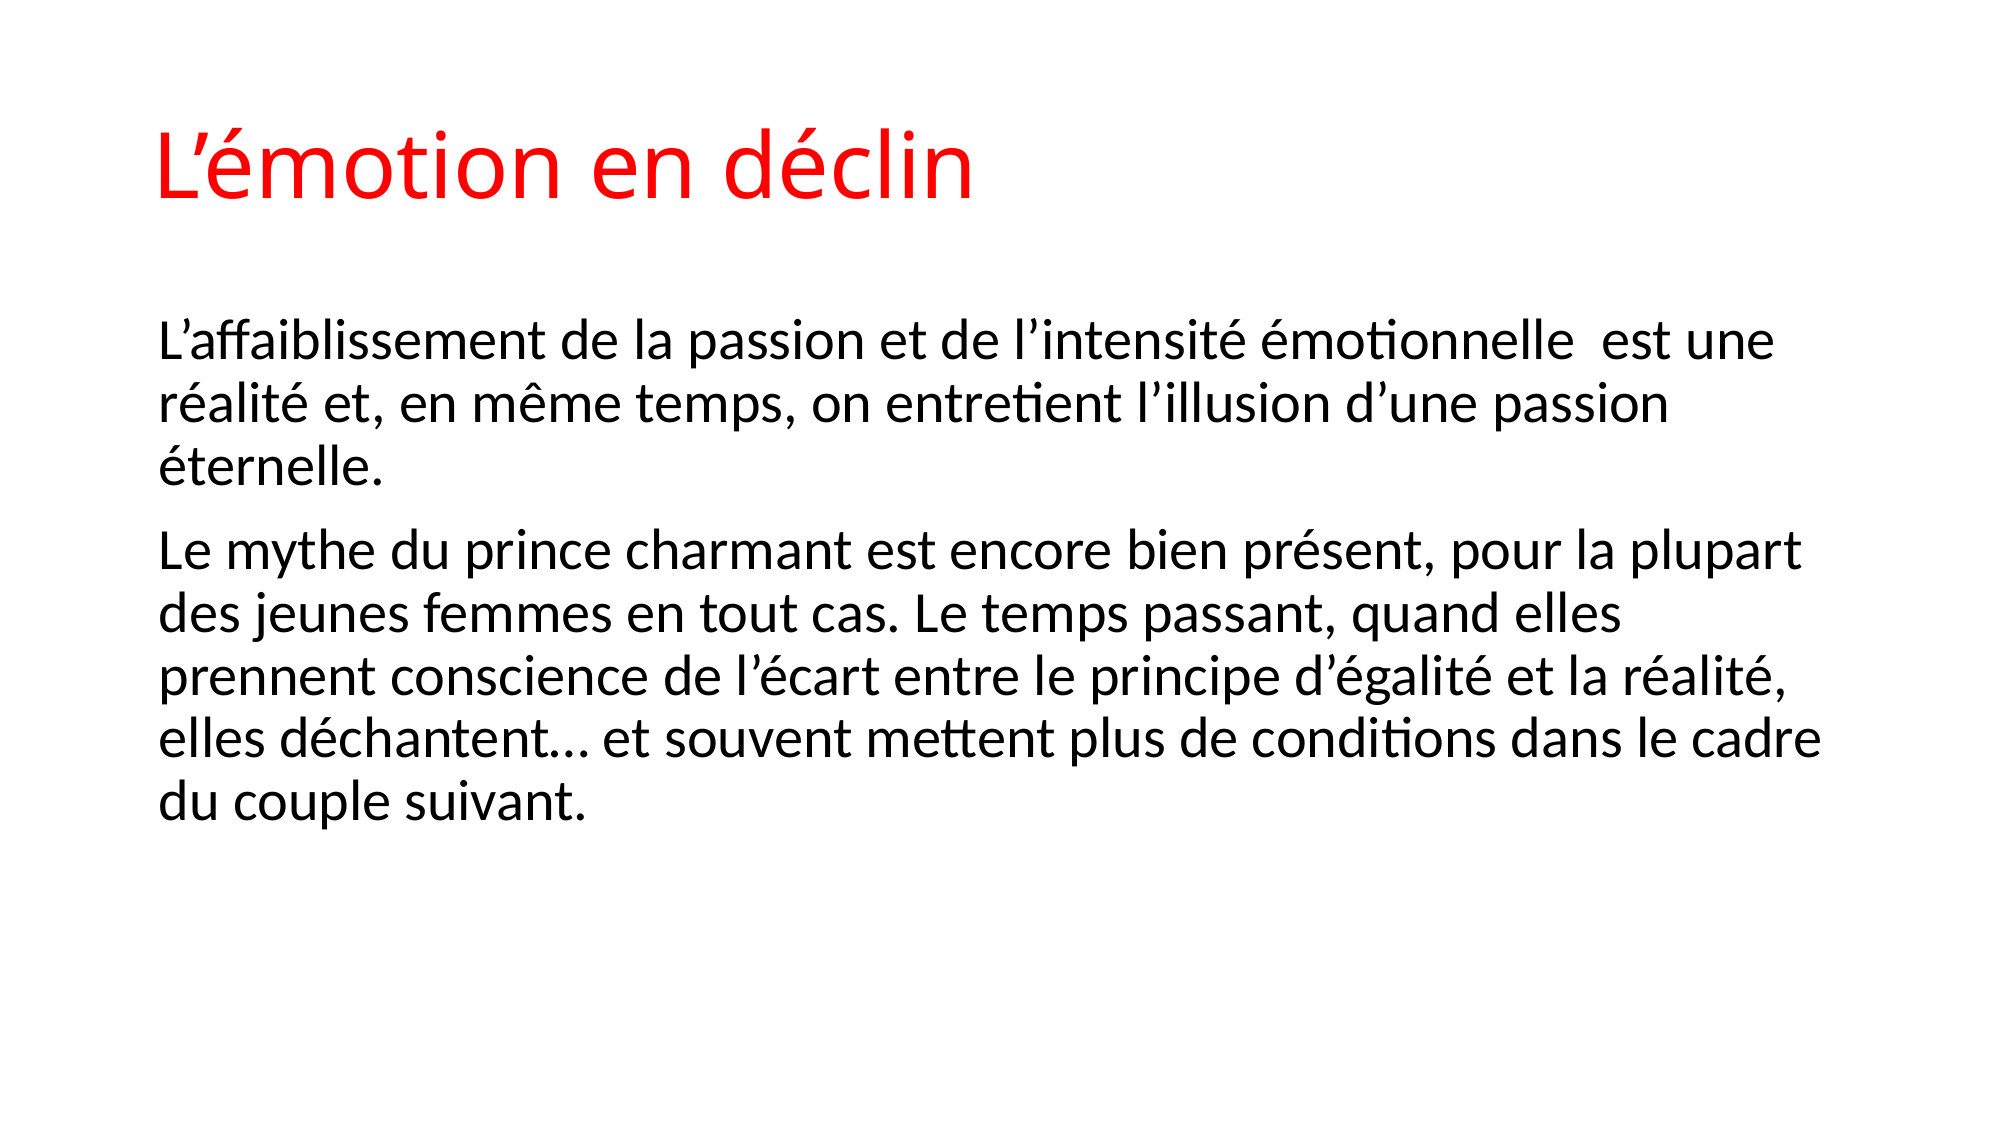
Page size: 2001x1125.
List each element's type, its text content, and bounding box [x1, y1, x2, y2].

list L’affaiblissement de la passion et de l’intensité émotionnelle est une réalité et, en même temps, on entretient l’illusion d’une passion éternelle. Le mythe du prince charmant est encore bien présent, pour la plupart des jeunes femmes en tout cas. Le temps passant, quand elles prennent conscience de l’écart entre le principe d’égalité et la réalité, elles déchantent… et souvent mettent plus de conditions dans le cadre du couple suivant. [143, 301, 1869, 1016]
title L’émotion en déclin [137, 59, 1863, 278]
